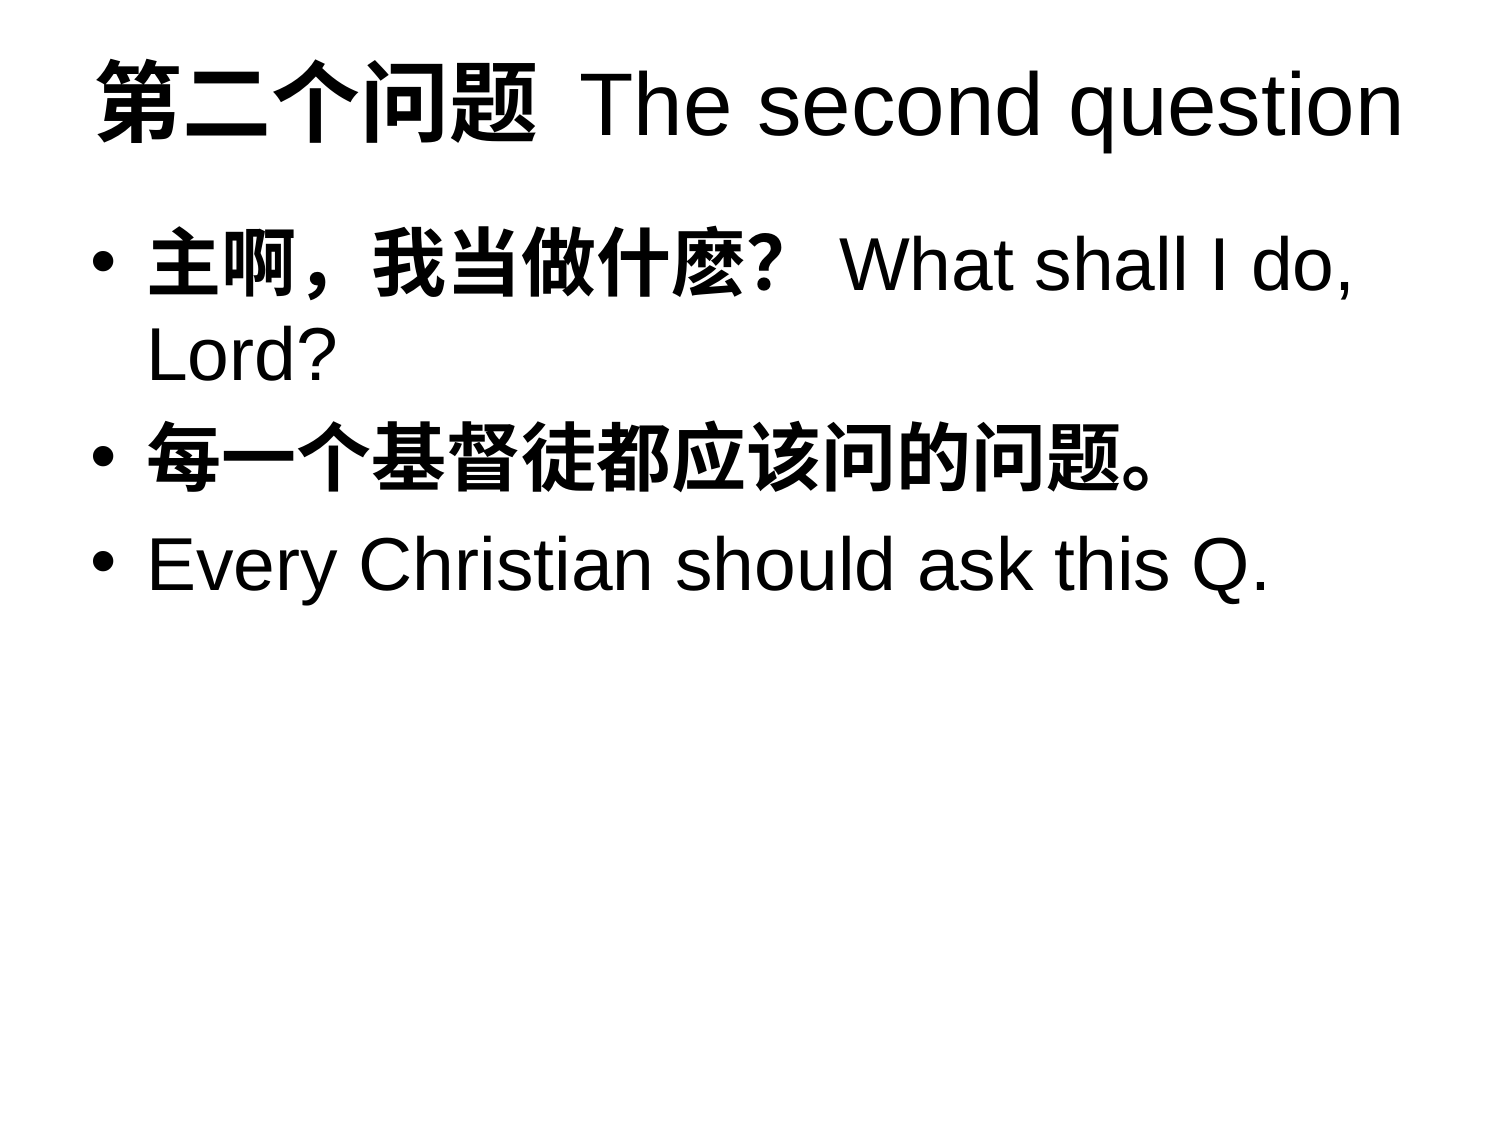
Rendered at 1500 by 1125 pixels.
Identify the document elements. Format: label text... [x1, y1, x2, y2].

list 主啊，我当做什麽？What shall I do, Lord? 每一个基督徒都应该问的问题。 Every Christian should ask this Q. [75, 207, 1425, 1025]
title 第二个问题 The second question [75, 24, 1425, 175]
